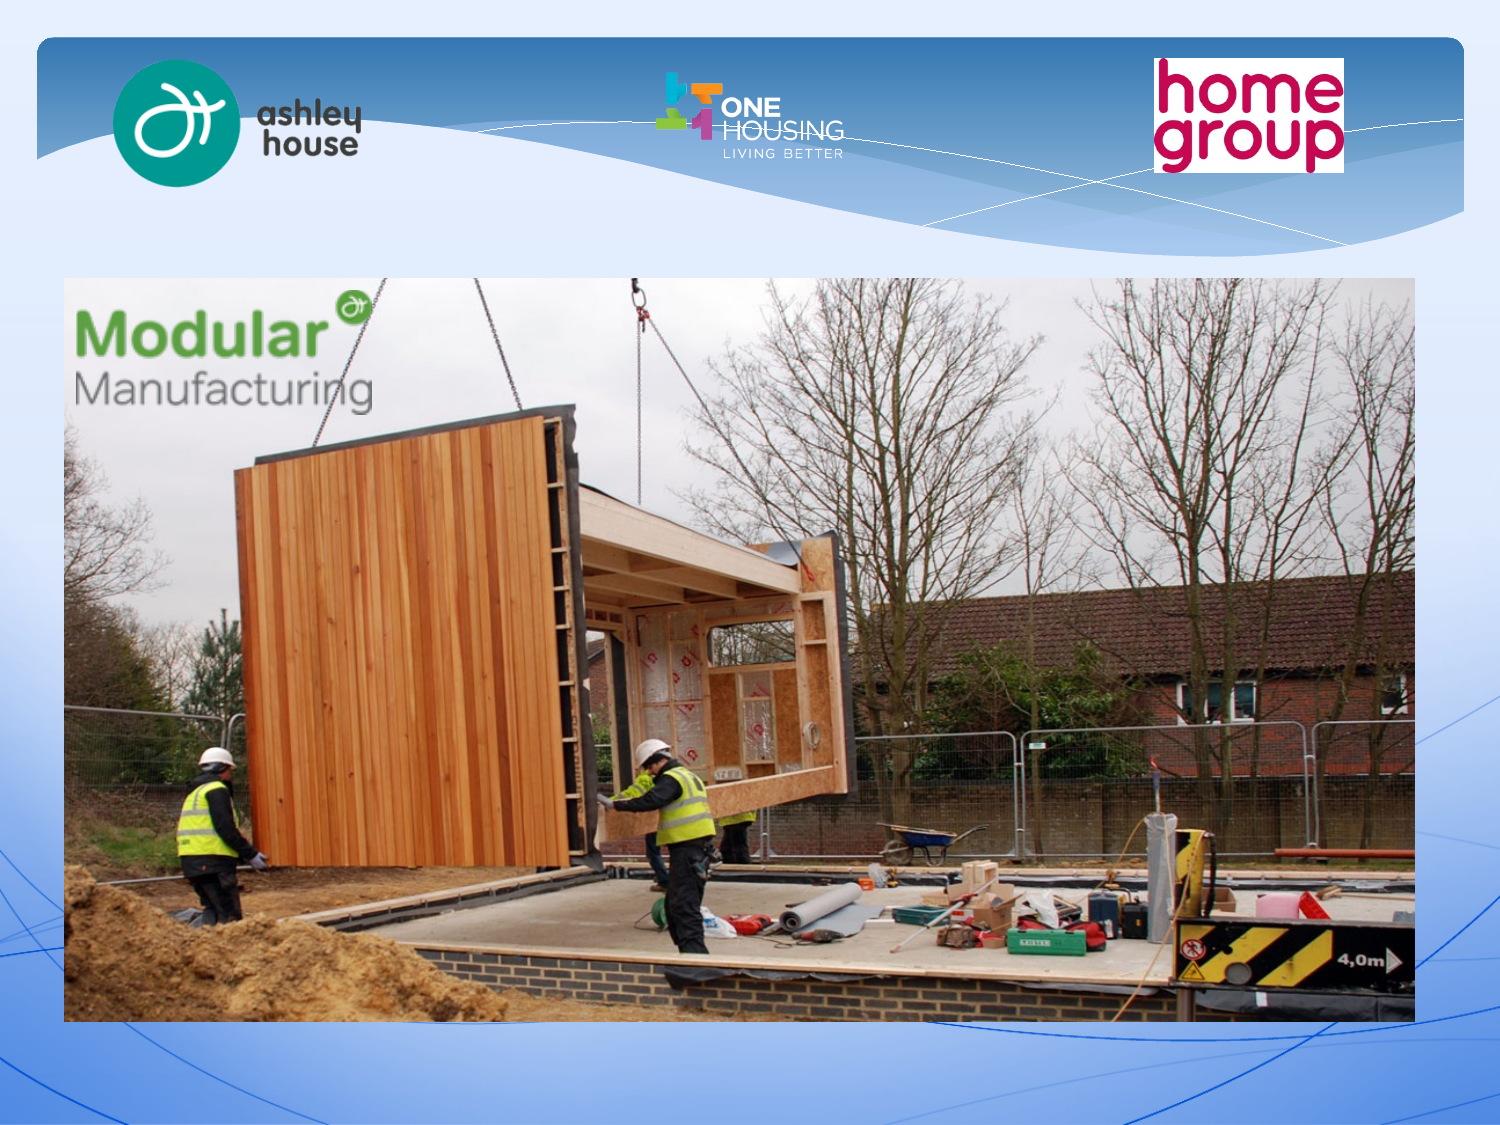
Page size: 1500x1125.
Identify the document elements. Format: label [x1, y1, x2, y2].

picture [1153, 58, 1344, 174]
list [64, 278, 1416, 1022]
picture [625, 42, 875, 189]
picture [111, 59, 361, 188]
picture [76, 290, 372, 415]
